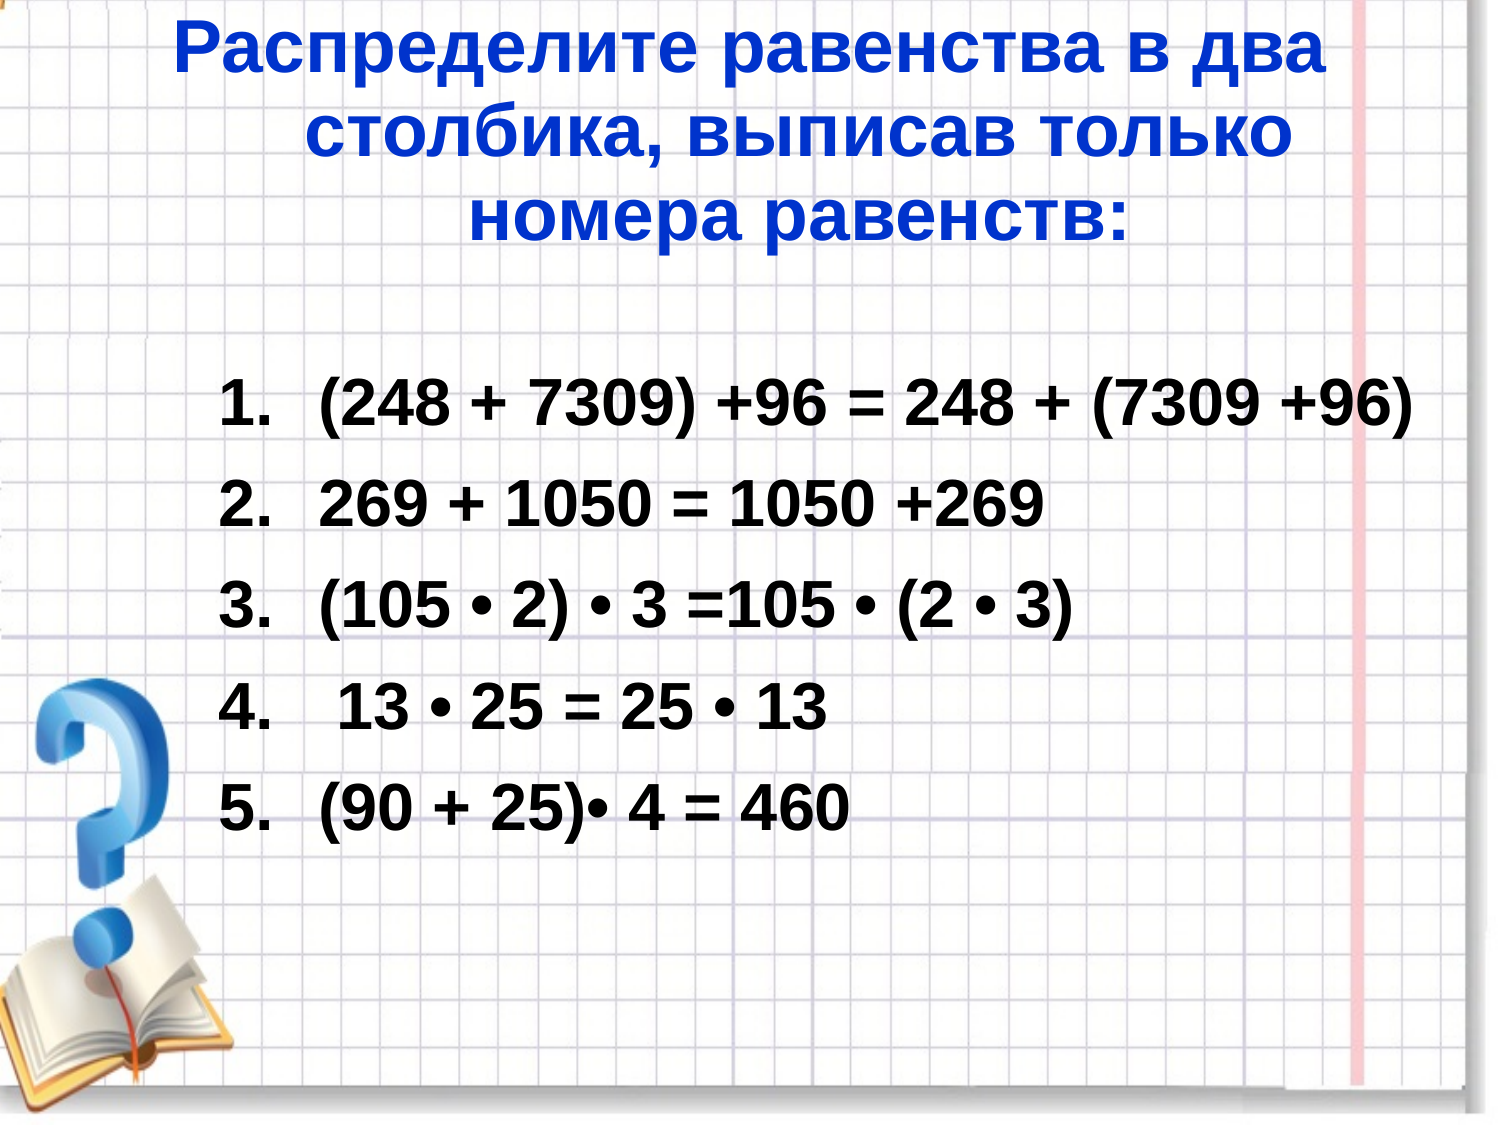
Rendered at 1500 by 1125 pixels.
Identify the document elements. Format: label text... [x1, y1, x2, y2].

list (248 + 7309) +96 = 248 + (7309 +96) 269 + 1050 = 1050 +269 (105 • 2) • 3 =105 • (2 • 3) 13 • 25 = 25 • 13 (90 + 25)• 4 = 460 [218, 361, 1425, 1006]
picture [0, 0, 1500, 1125]
title Распределите равенства в два столбика, выписав только номера равенств: [74, 44, 1425, 339]
